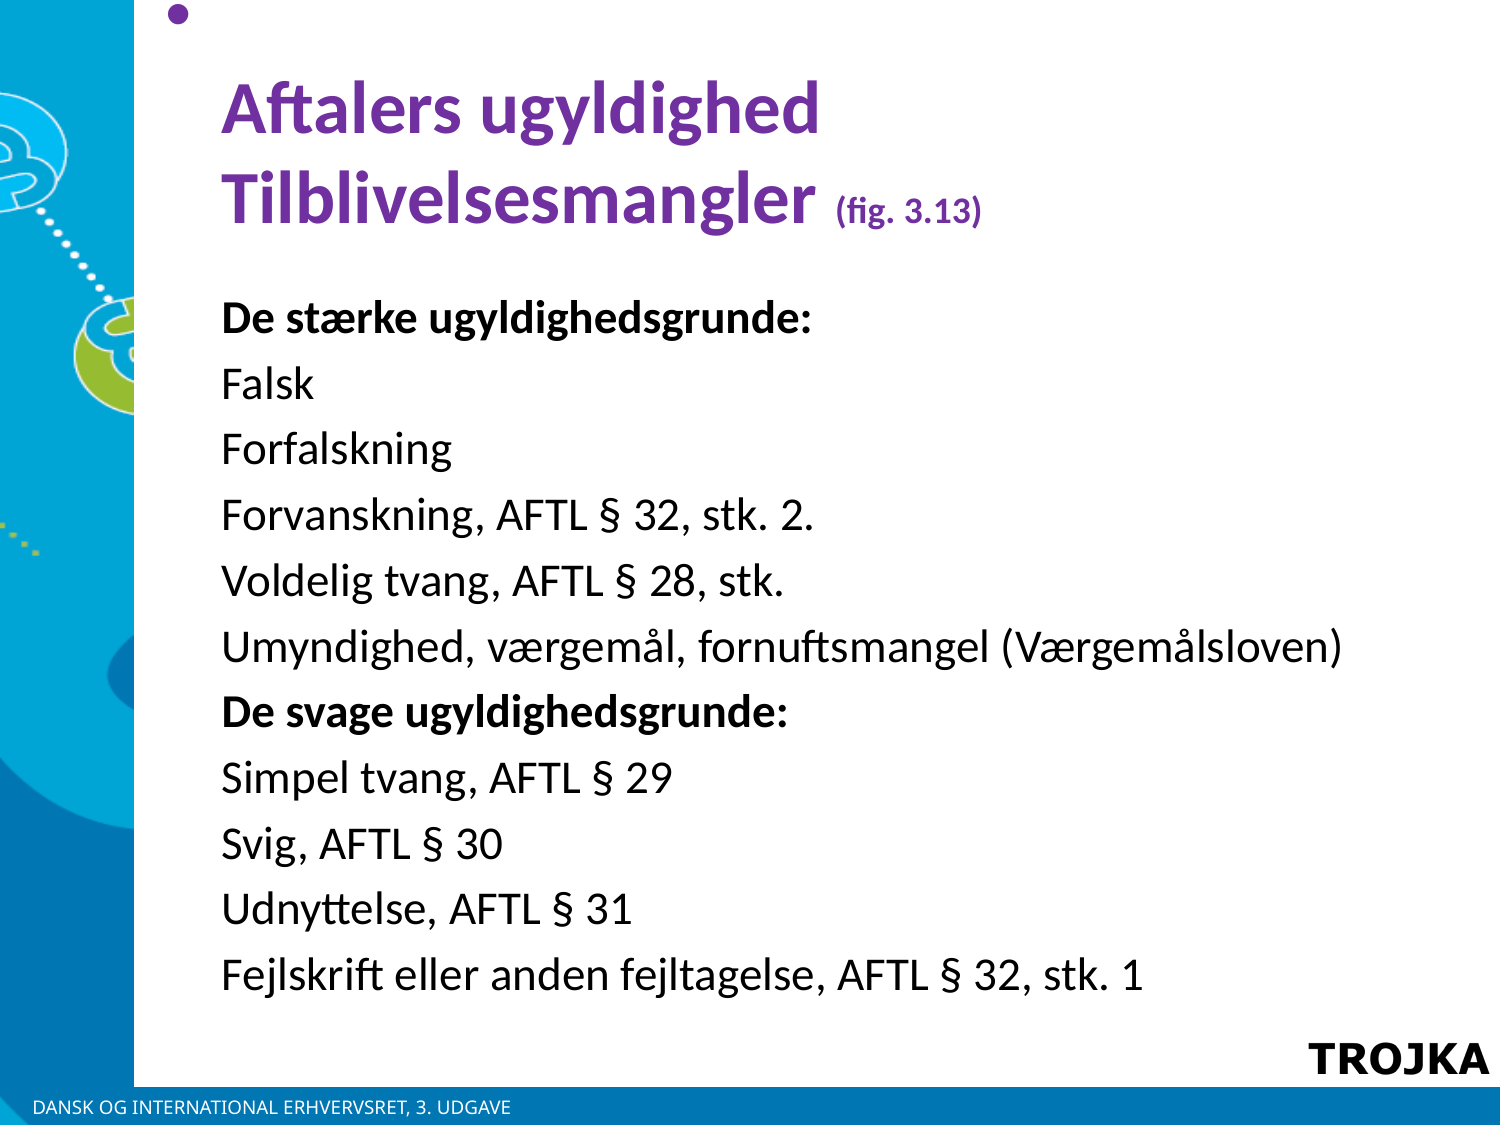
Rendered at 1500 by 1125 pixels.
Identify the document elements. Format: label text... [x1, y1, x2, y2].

title Aftalers ugyldighed Tilblivelsesmangler (fig. 3.13) [150, 54, 1500, 243]
picture [70, 252, 79, 258]
picture [0, 92, 21, 98]
picture [96, 285, 104, 291]
picture [87, 273, 95, 280]
picture [74, 295, 134, 415]
picture [78, 263, 88, 270]
picture [62, 240, 71, 248]
picture [53, 230, 63, 236]
picture [0, 142, 12, 162]
picture [1302, 1035, 1492, 1081]
picture [9, 533, 17, 538]
picture [0, 101, 68, 213]
list De stærke ugyldighedsgrunde: Falsk Forfalskning Forvanskning, AFTL § 32, stk. 2. Voldelig tvang, AFTL § 28, stk. Umyndighed, værgemål, fornuftsmangel (Værgemålsloven) De svage ugyldighedsgrunde: Simpel tvang, AFTL § 29 Svig, AFTL § 30 Udnyttelse, AFTL § 31 Fejlskrift eller anden fejltagelse, AFTL § 32, stk. 1 [206, 278, 1414, 1022]
picture [129, 347, 134, 362]
picture [36, 208, 46, 214]
picture [45, 218, 54, 226]
